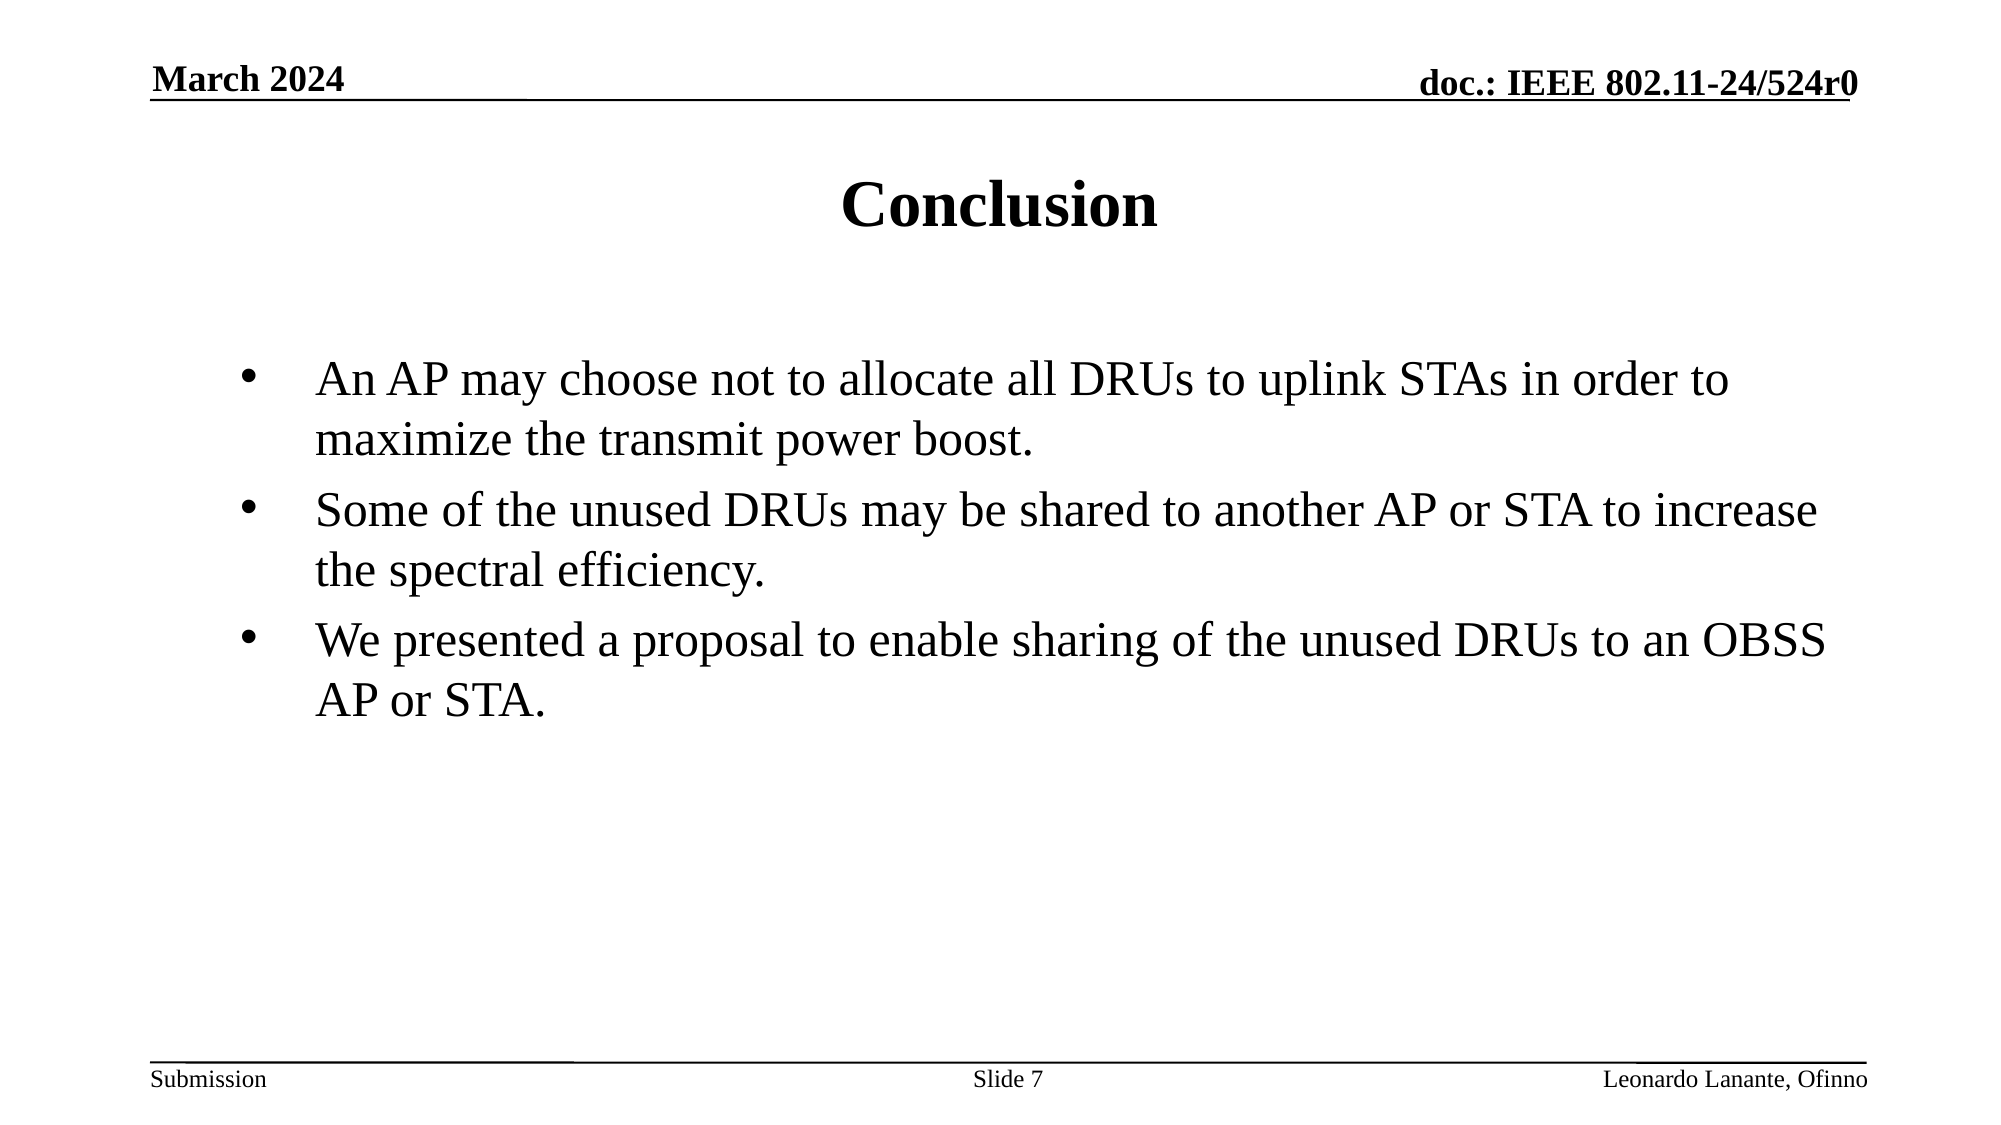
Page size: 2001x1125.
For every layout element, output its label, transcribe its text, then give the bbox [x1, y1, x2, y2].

slide_number Slide 7 [950, 1061, 1067, 1123]
footer Leonardo Lanante, Ofinno [1171, 1061, 1869, 1093]
list An AP may choose not to allocate all DRUs to uplink STAs in order to maximize the transmit power boost. Some of the unused DRUs may be shared to another AP or STA to increase the spectral efficiency. We presented a proposal to enable sharing of the unused DRUs to an OBSS AP or STA. [149, 337, 1850, 1048]
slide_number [152, 54, 563, 100]
title Conclusion [149, 112, 1850, 288]
